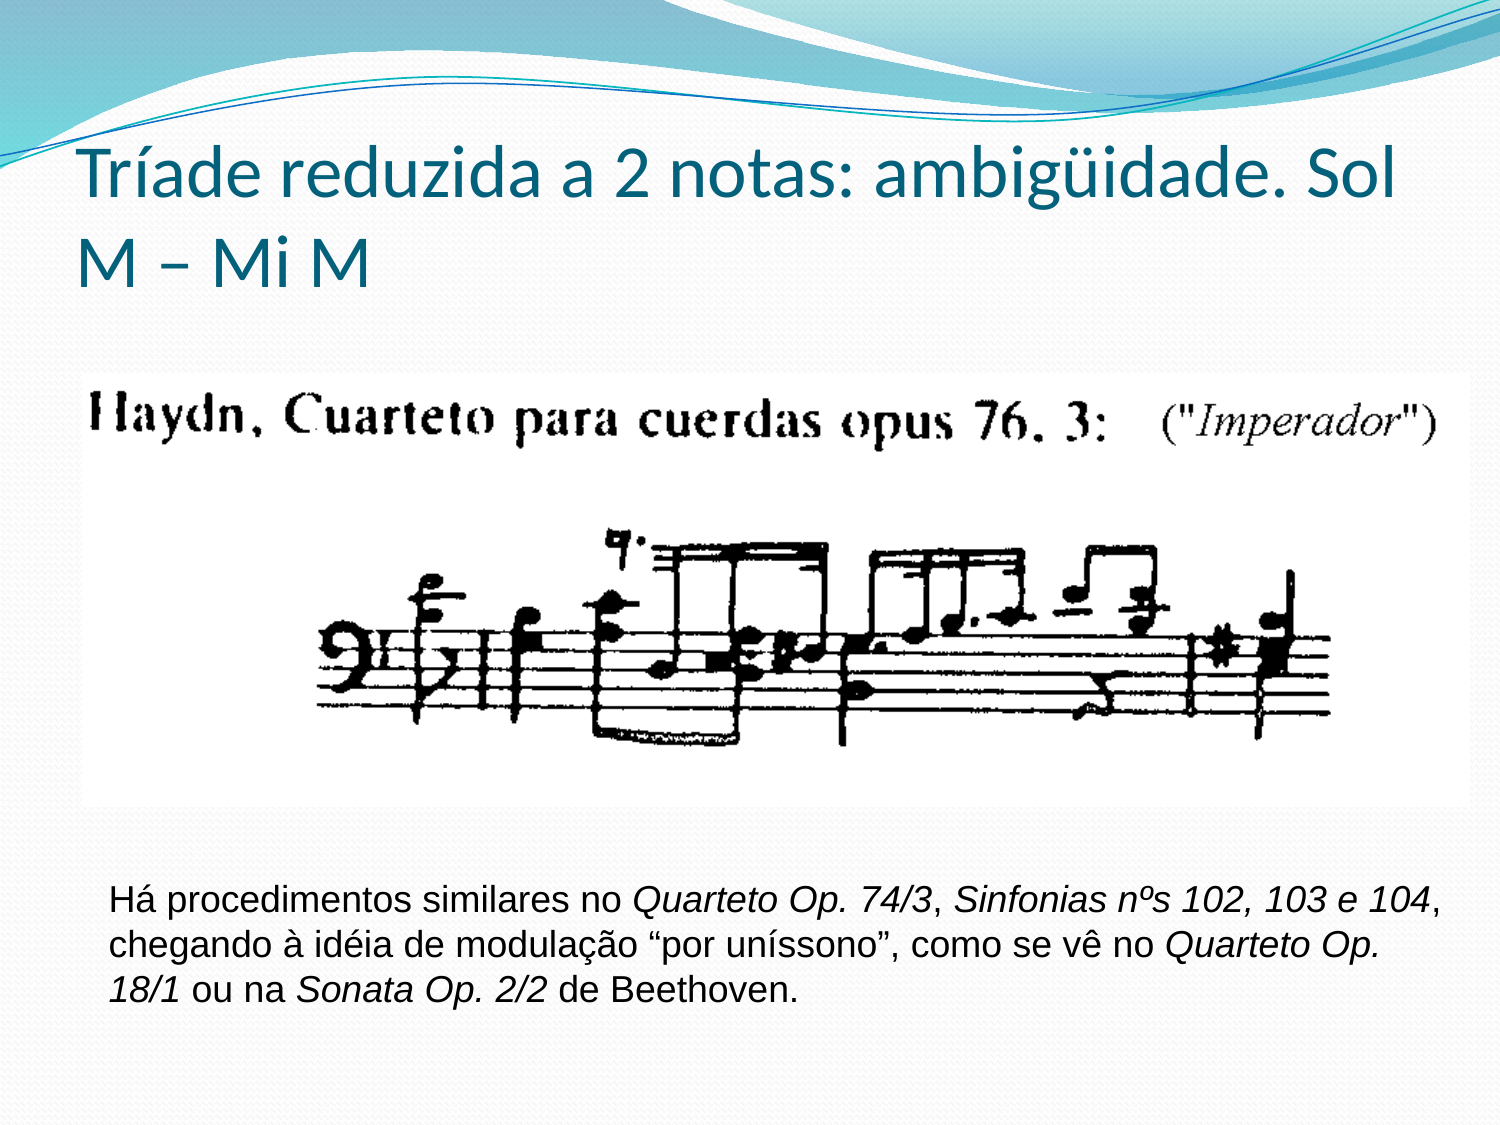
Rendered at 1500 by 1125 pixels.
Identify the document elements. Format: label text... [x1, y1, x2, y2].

text_box Há procedimentos similares no Quarteto Op. 74/3, Sinfonias nºs 102, 103 e 104, chegando à idéia de modulação “por uníssono”, como se vê no Quarteto Op. 18/1 ou na Sonata Op. 2/2 de Beethoven. [93, 867, 1465, 1017]
picture [81, 374, 1470, 807]
title Tríade reduzida a 2 notas: ambigüidade. Sol M – Mi M [75, 115, 1425, 303]
